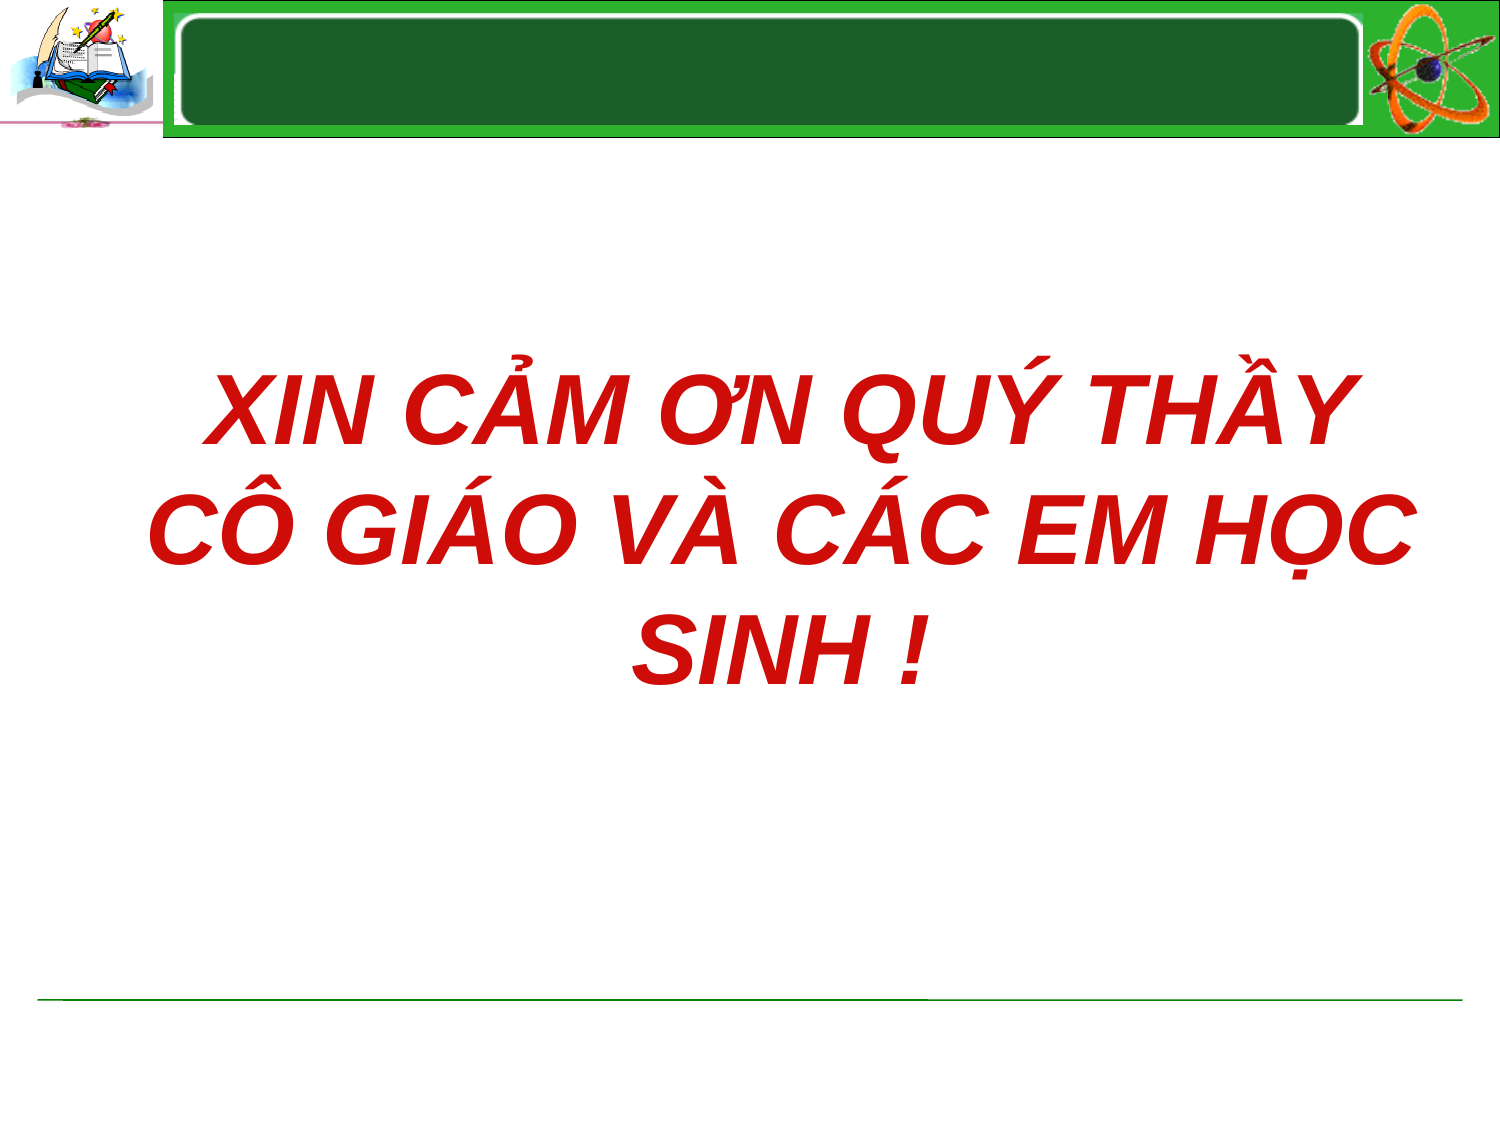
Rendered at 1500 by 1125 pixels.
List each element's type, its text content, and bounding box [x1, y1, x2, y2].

picture [174, 0, 1500, 147]
picture [0, 0, 163, 138]
text_box [163, 0, 1339, 138]
text_box XIN CẢM ƠN QUÝ THẦY CÔ GIÁO VÀ CÁC EM HỌC SINH ! [125, 350, 1438, 700]
